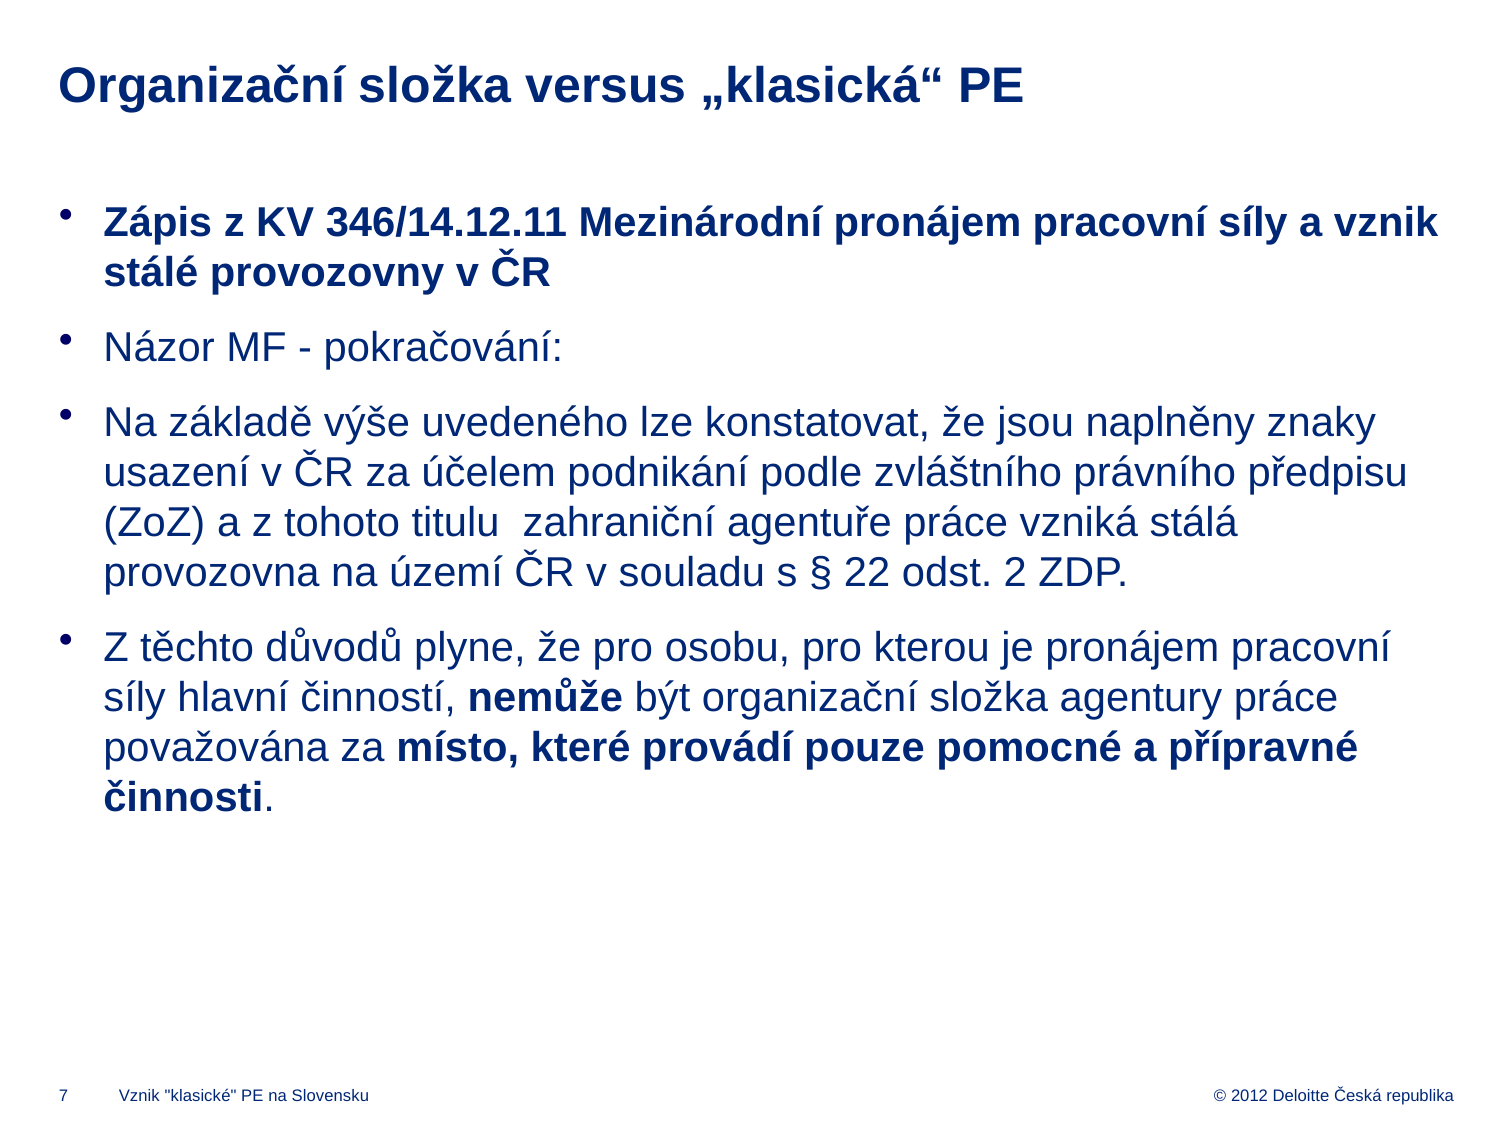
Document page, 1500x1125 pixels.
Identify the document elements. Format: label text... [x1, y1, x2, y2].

footer Vznik "klasické" PE na Slovensku [118, 1081, 980, 1109]
list Zápis z KV 346/14.12.11 Mezinárodní pronájem pracovní síly a vznik stálé provozovny v ČR Názor MF - pokračování: Na základě výše uvedeného lze konstatovat, že jsou naplněny znaky usazení v ČR za účelem podnikání podle zvláštního právního předpisu (ZoZ) a z tohoto titulu zahraniční agentuře práce vzniká stálá provozovna na území ČR v souladu s § 22 odst. 2 ZDP. Z těchto důvodů plyne, že pro osobu, pro kterou je pronájem pracovní síly hlavní činností, nemůže být organizační složka agentury práce považována za místo, které provádí pouze pomocné a přípravné činnosti. [58, 194, 1459, 1051]
title Organizační složka versus „klasická“ PE [58, 58, 1459, 185]
